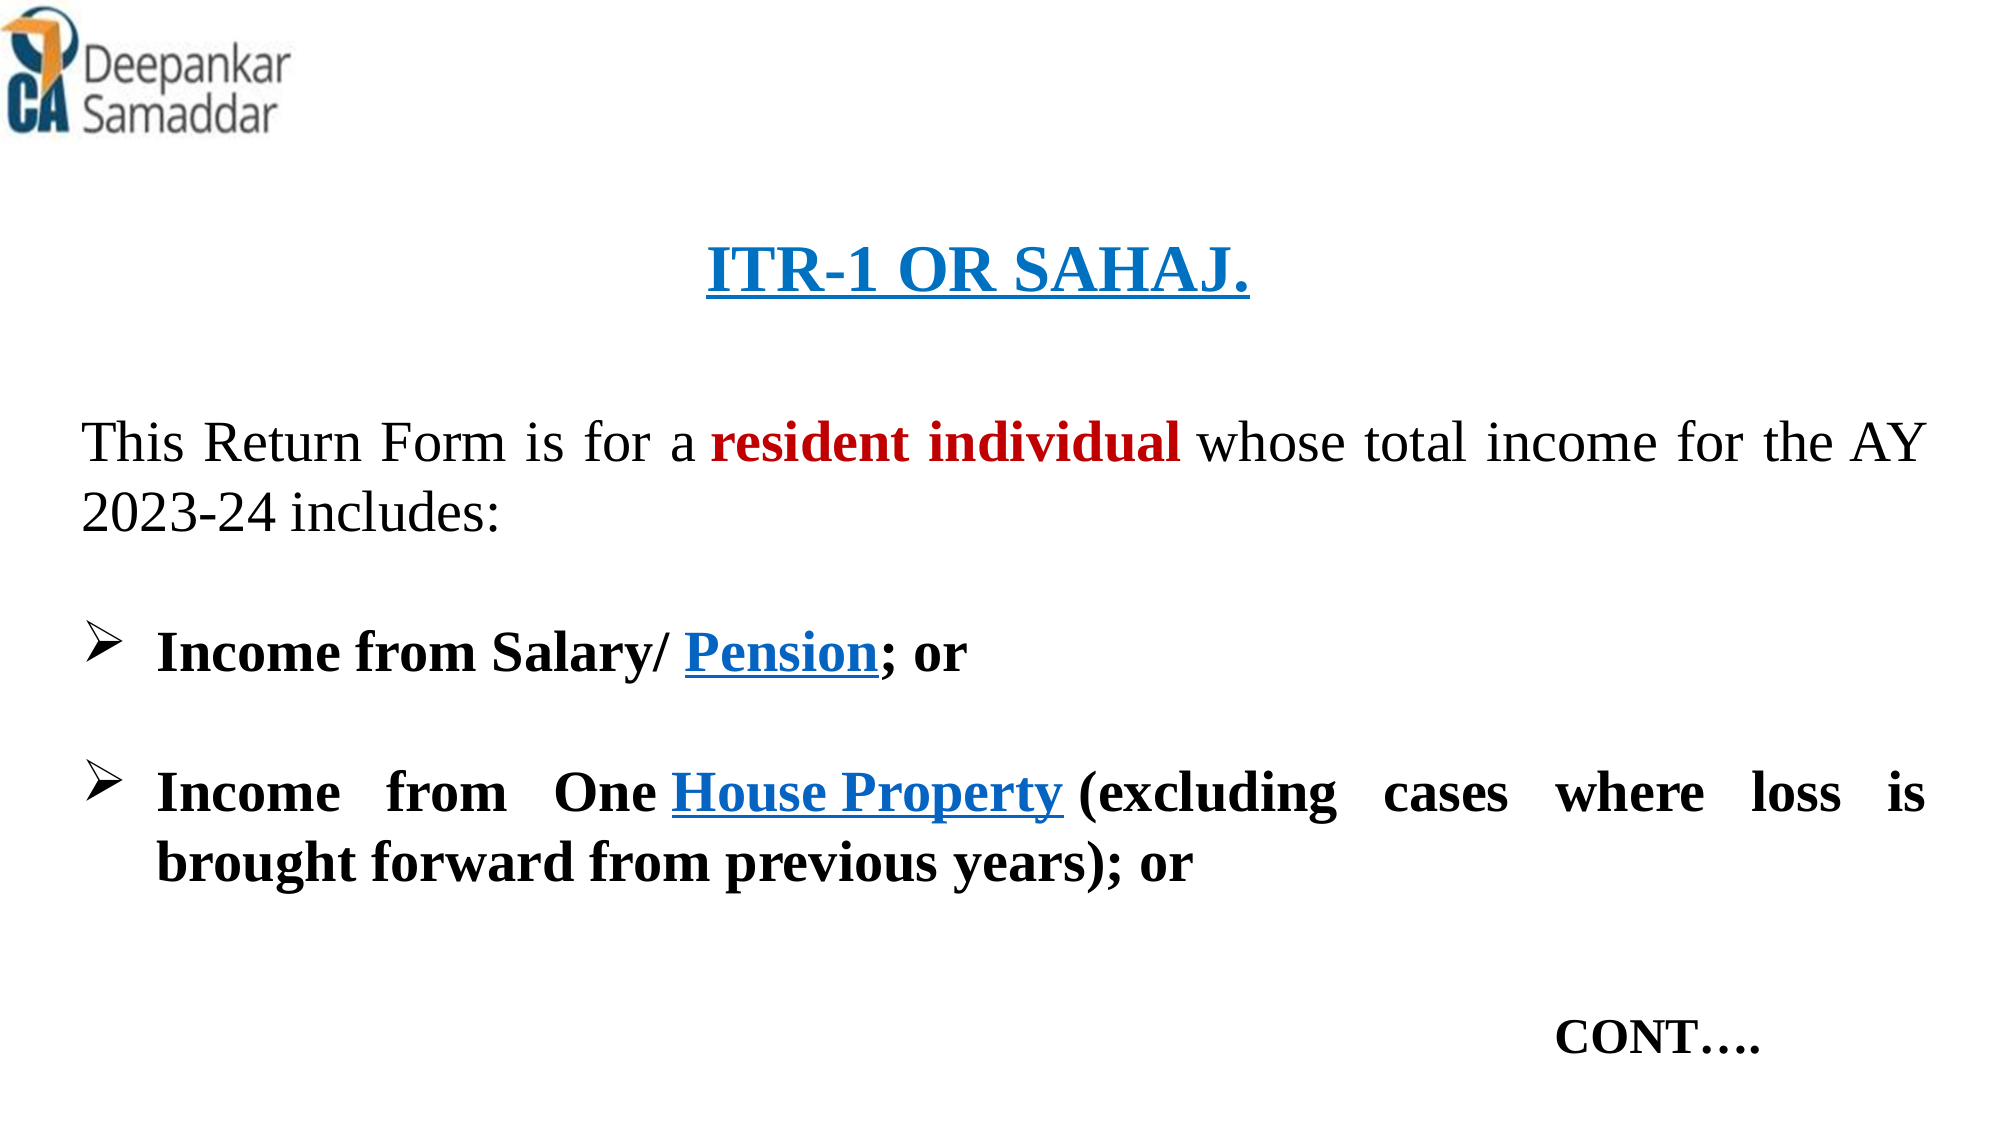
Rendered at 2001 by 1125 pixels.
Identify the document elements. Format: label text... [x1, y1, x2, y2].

text_box ITR-1 OR SAHAJ. [633, 217, 1323, 313]
picture [0, 0, 300, 144]
text_box CONT…. [1539, 995, 1832, 1071]
text_box This Return Form is for a resident individual whose total income for the AY 2023-24 includes: Income from Salary/ Pension; or Income from One House Property (excluding cases where loss is brought forward from previous years); or [66, 395, 1942, 901]
